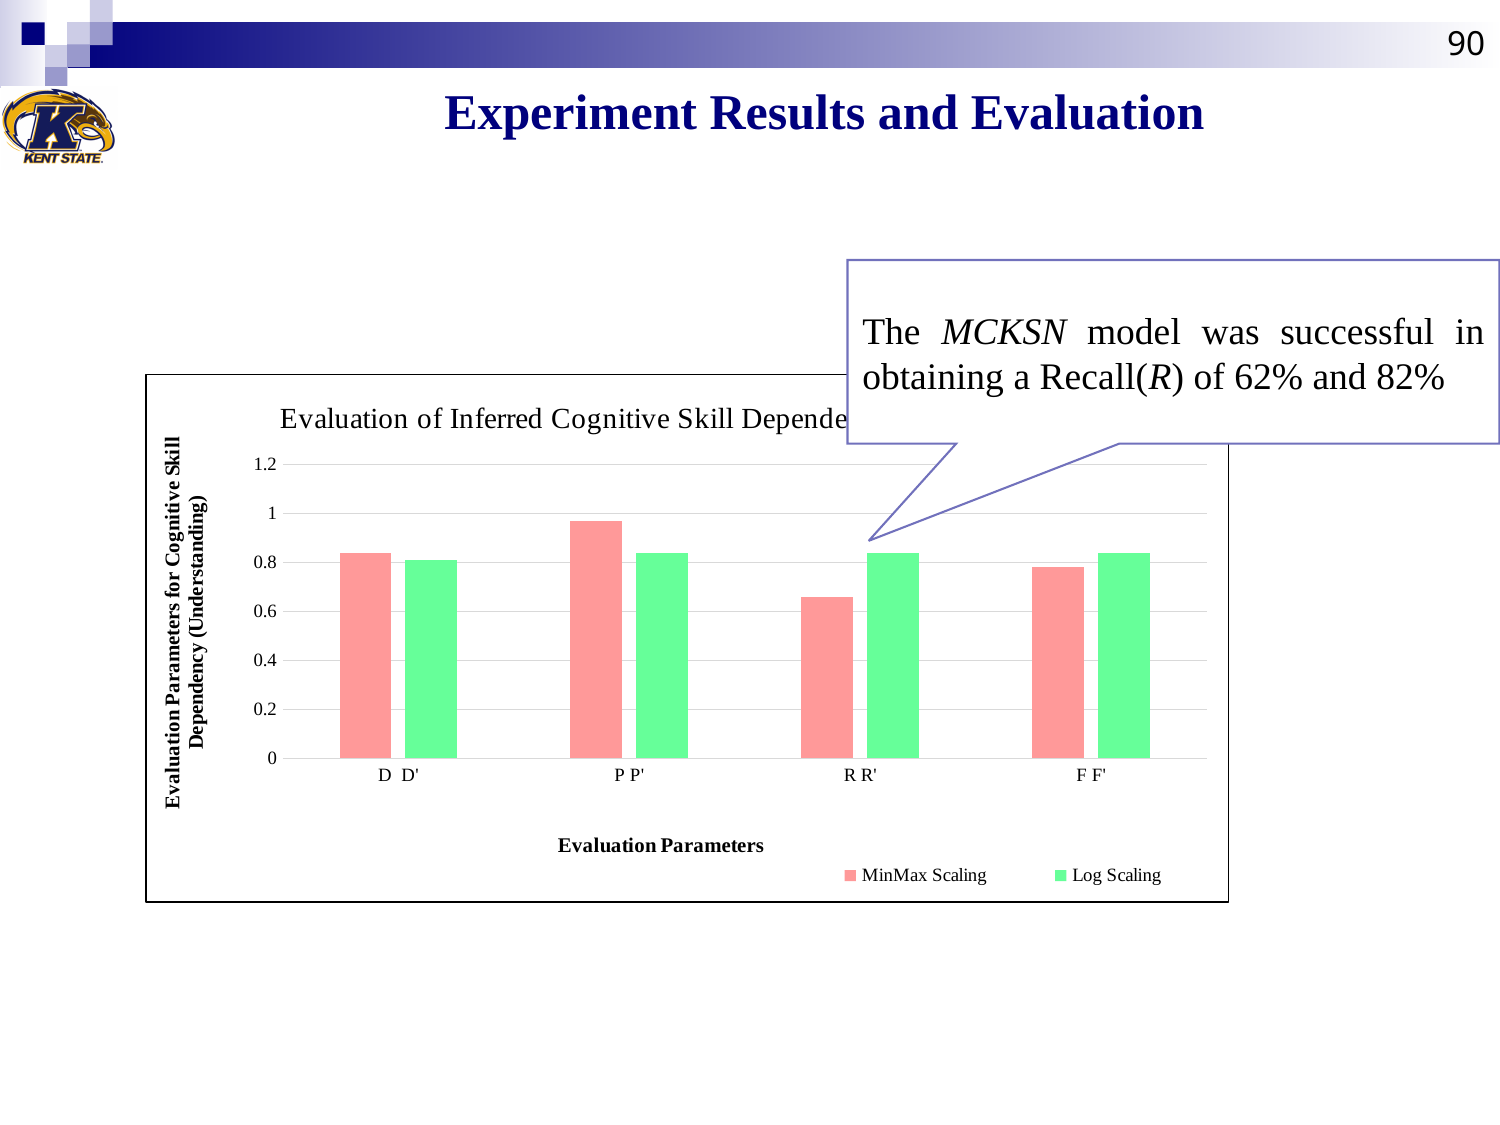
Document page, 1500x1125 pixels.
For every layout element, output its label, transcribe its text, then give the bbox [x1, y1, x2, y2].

text_box The MCKSN model was successful in obtaining a Recall(R) of 62% and 82% [846, 258, 1500, 445]
chart [145, 373, 1230, 903]
picture [1, 86, 118, 170]
slide_number 90 [1149, 0, 1500, 75]
title Experiment Results and Evaluation [226, 75, 1423, 150]
